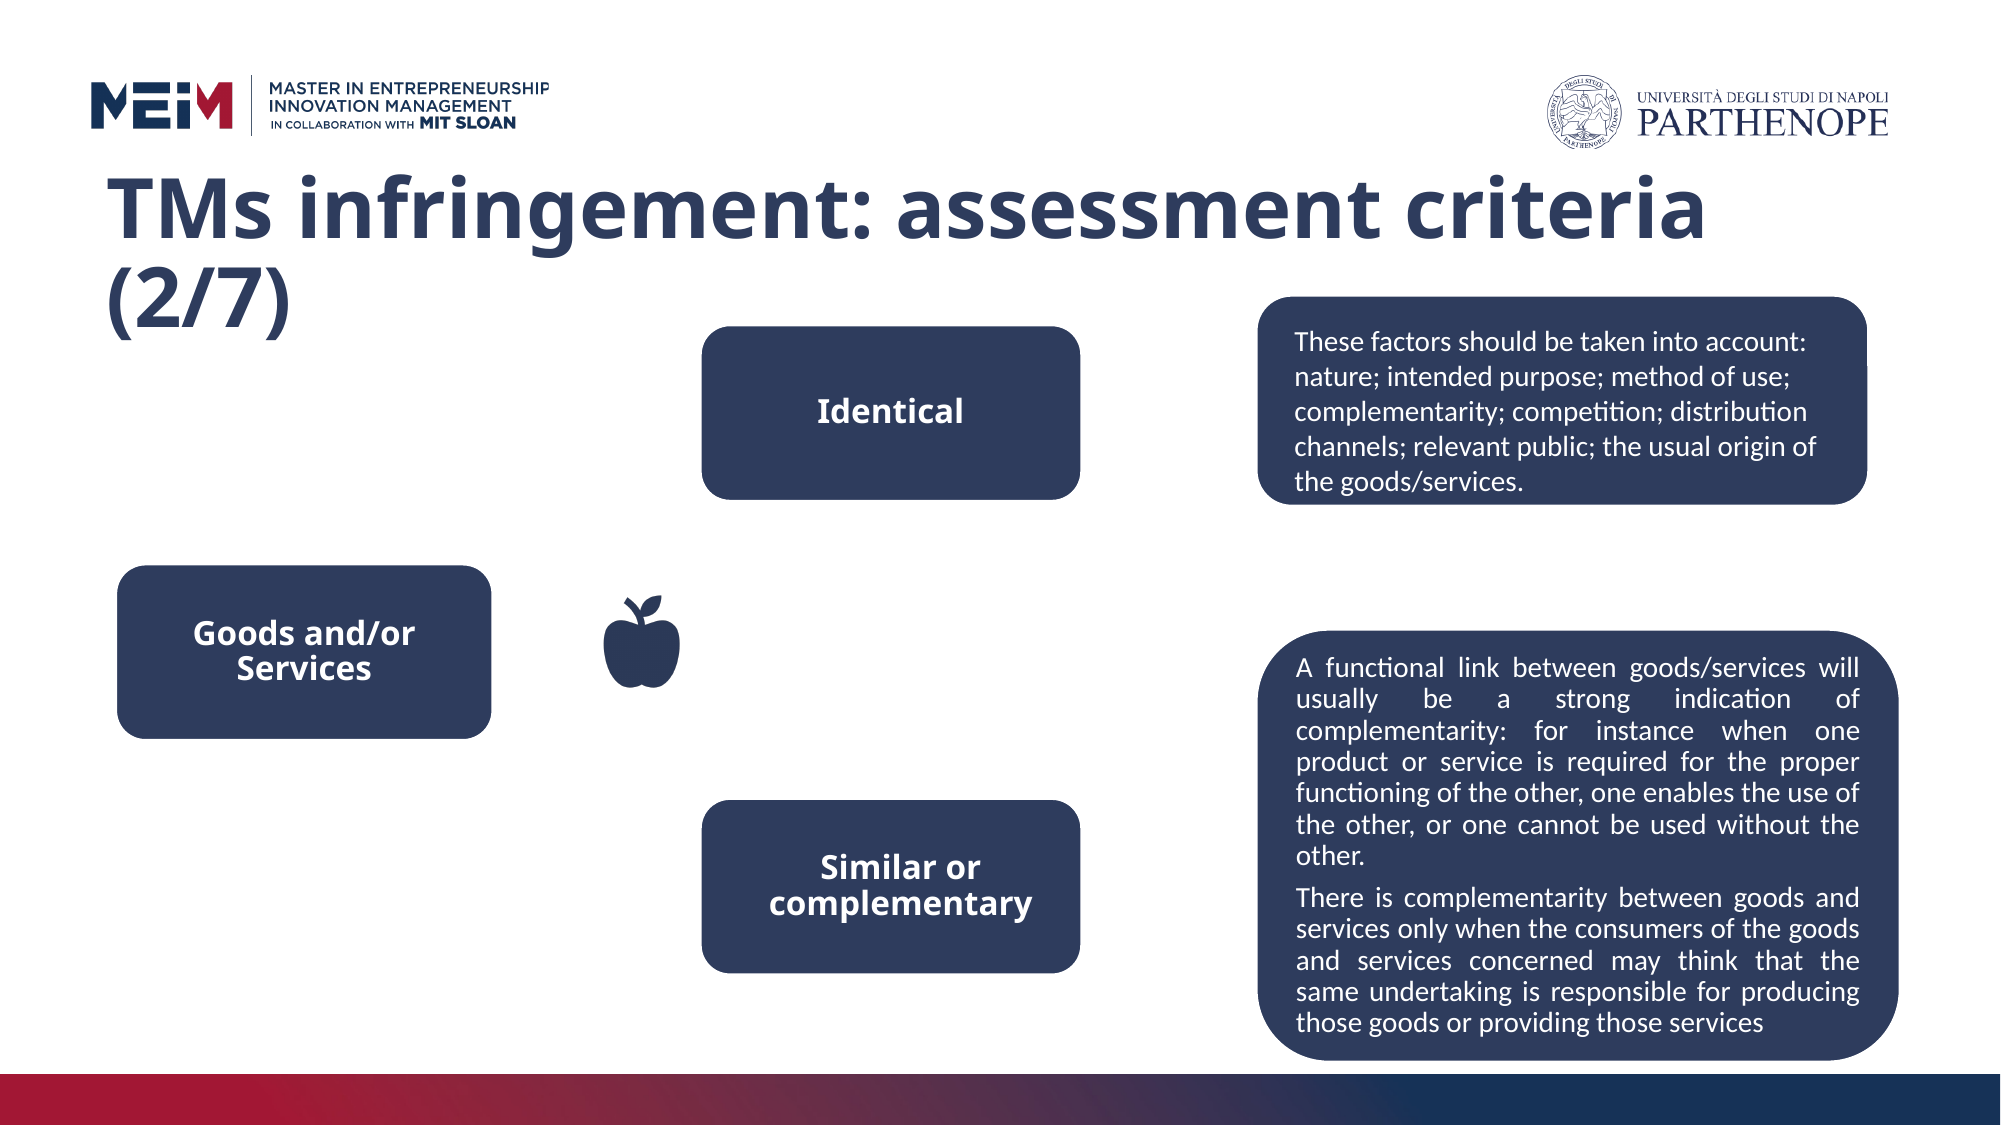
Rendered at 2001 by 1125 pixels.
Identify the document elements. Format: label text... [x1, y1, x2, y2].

picture [586, 586, 697, 697]
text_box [700, 798, 1082, 975]
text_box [700, 325, 1082, 501]
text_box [1256, 295, 1869, 506]
picture [0, 1074, 2001, 1125]
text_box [1256, 629, 1900, 1062]
title TMs infringement: assessment criteria (2/7) [91, 158, 1736, 269]
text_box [116, 564, 493, 740]
